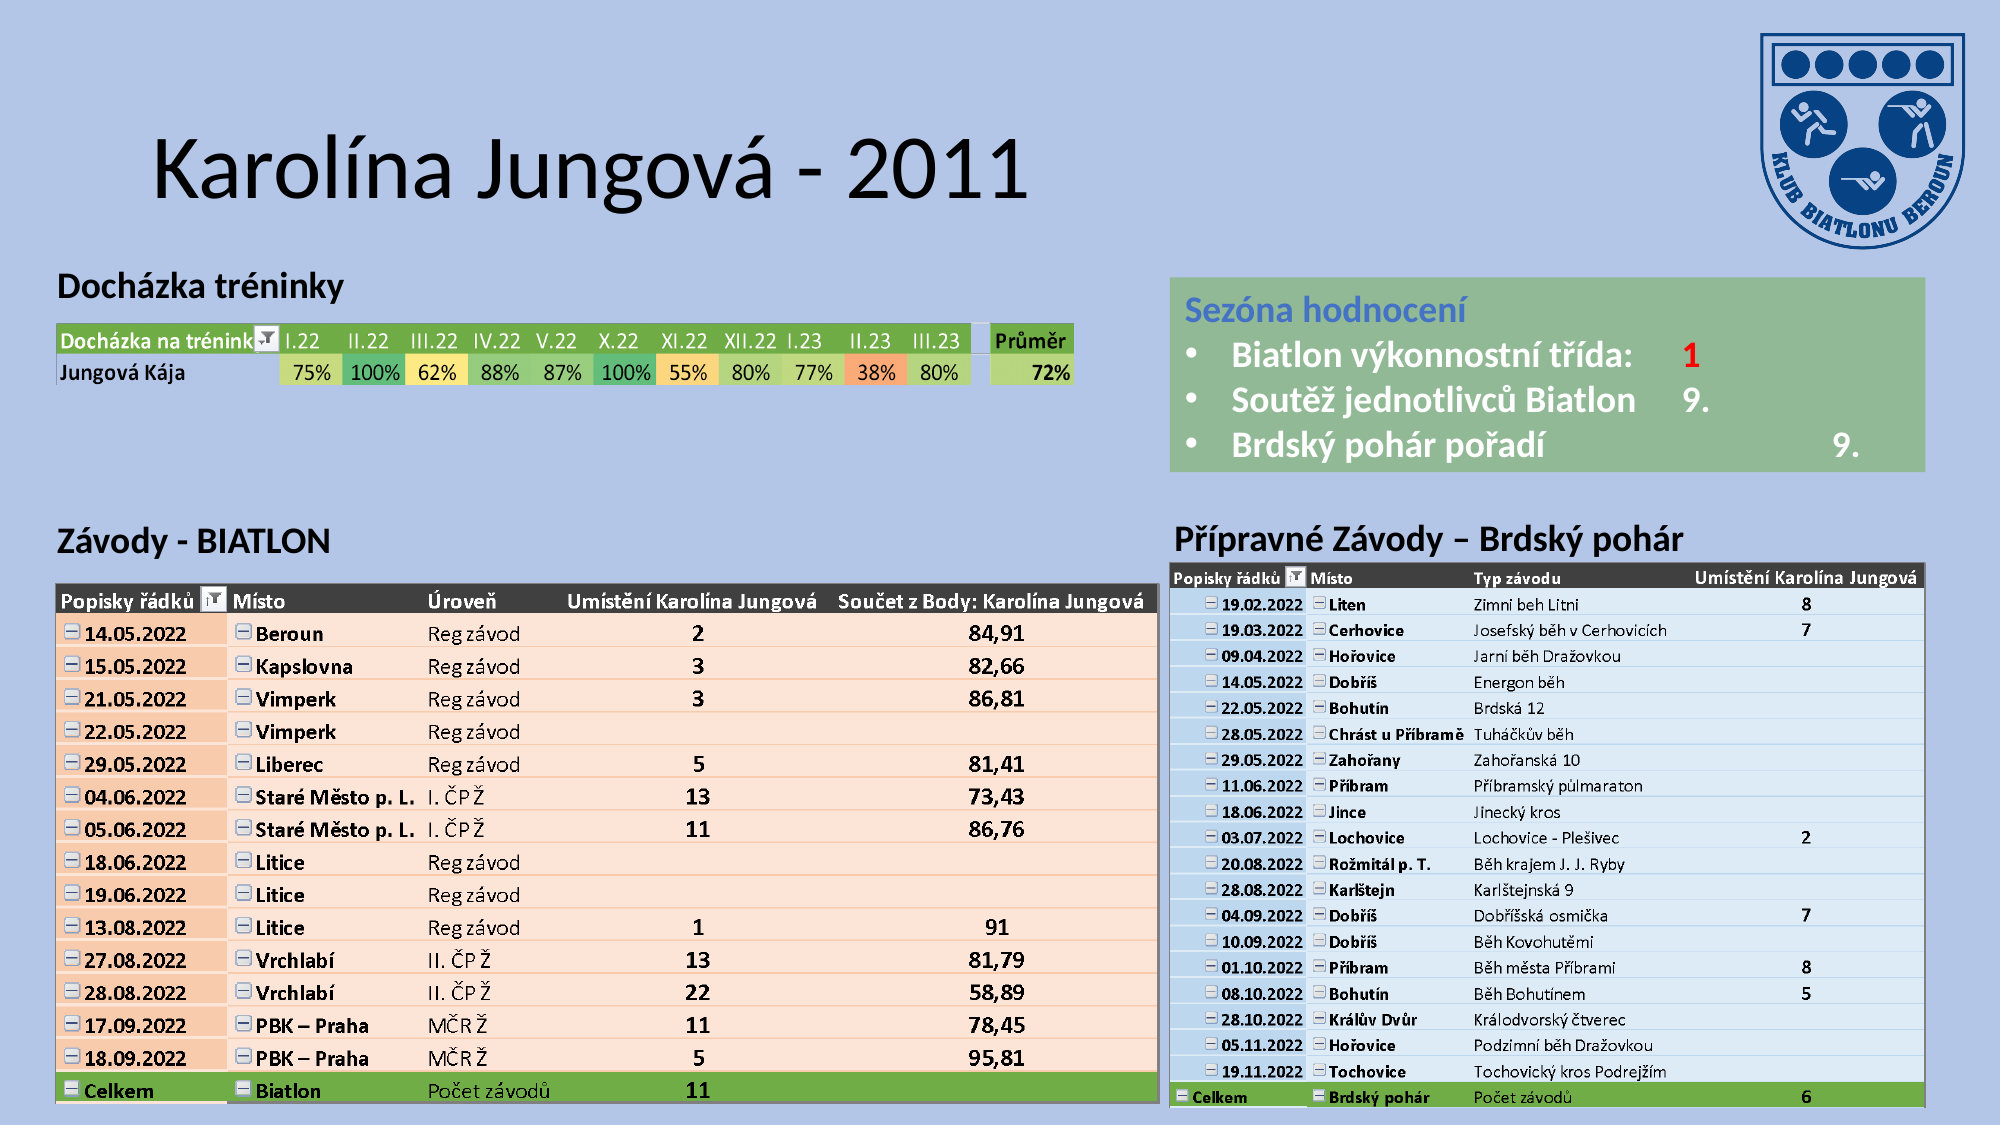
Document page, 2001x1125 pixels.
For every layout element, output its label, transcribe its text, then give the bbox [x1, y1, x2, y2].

picture [1169, 562, 1926, 1109]
picture [55, 322, 1074, 386]
text_box Docházka tréninky [41, 253, 541, 314]
title Karolína Jungová - 2011 [137, 59, 1863, 278]
picture [55, 583, 1160, 1104]
picture [1743, 22, 1982, 261]
text_box Sezóna hodnocení Biatlon výkonnostní třída: 1 Soutěž jednotlivců Biatlon 9. Brdský pohár pořadí 9. [1169, 277, 1926, 473]
text_box Závody - BIATLON [41, 508, 541, 569]
text_box Přípravné Závody – Brdský pohár [1159, 506, 1812, 567]
